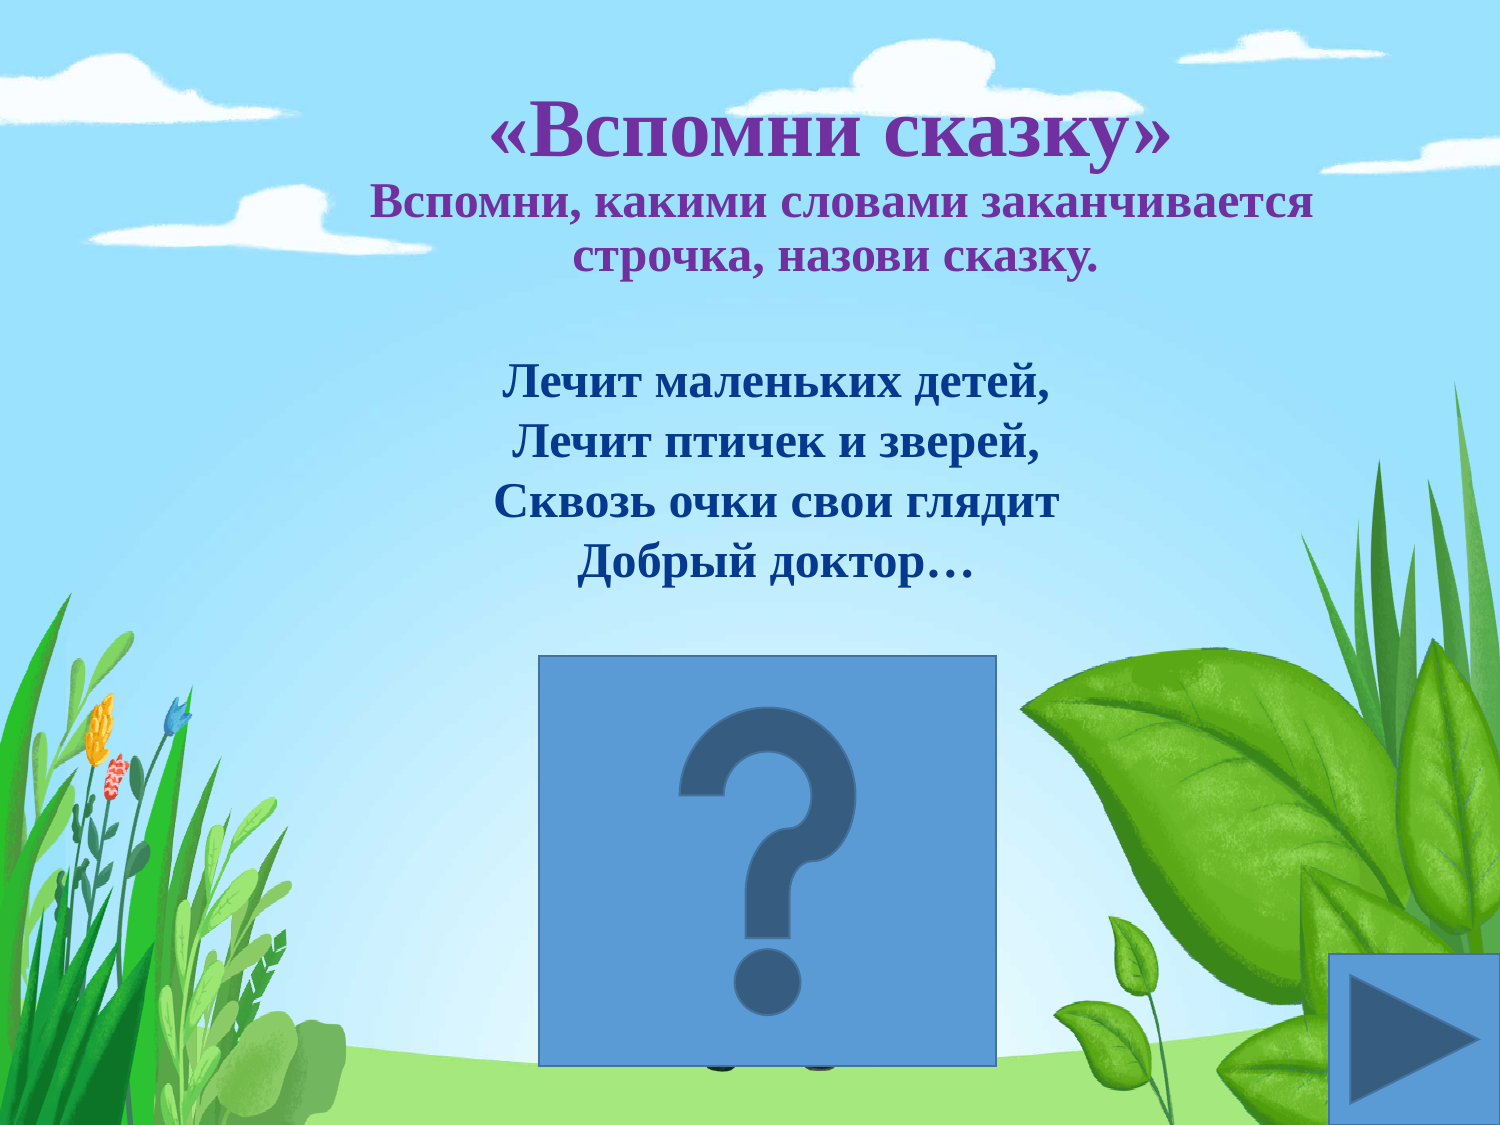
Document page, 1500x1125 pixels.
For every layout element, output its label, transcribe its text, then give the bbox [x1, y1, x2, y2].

text_box [538, 655, 997, 1067]
text_box [1328, 953, 1500, 1125]
subtitle Лечит маленьких детей, Лечит птичек и зверей, Сквозь очки свои глядит Добрый доктор… [421, 339, 1131, 612]
title «Вспомни сказку» Вспомни, какими словами заканчивается строчка, назови сказку. [292, 93, 1391, 291]
picture [0, 0, 1500, 1125]
